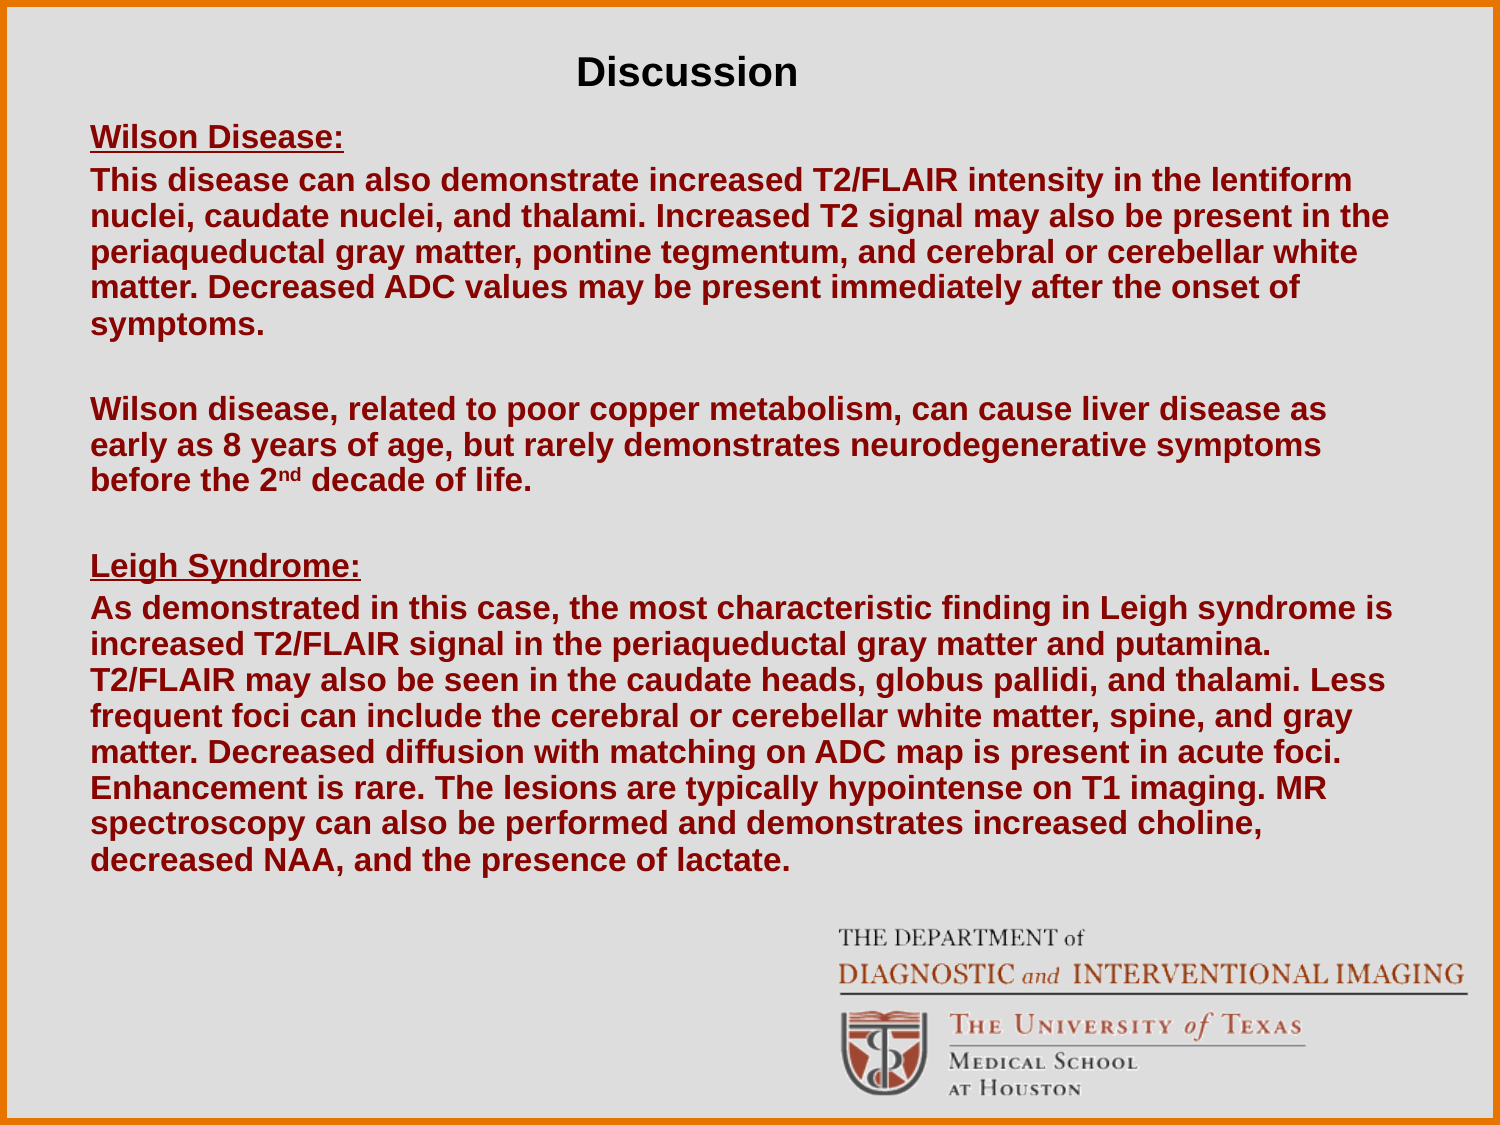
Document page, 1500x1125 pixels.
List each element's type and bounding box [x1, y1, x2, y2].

picture [824, 924, 1482, 1107]
text_box [0, 0, 1500, 1125]
